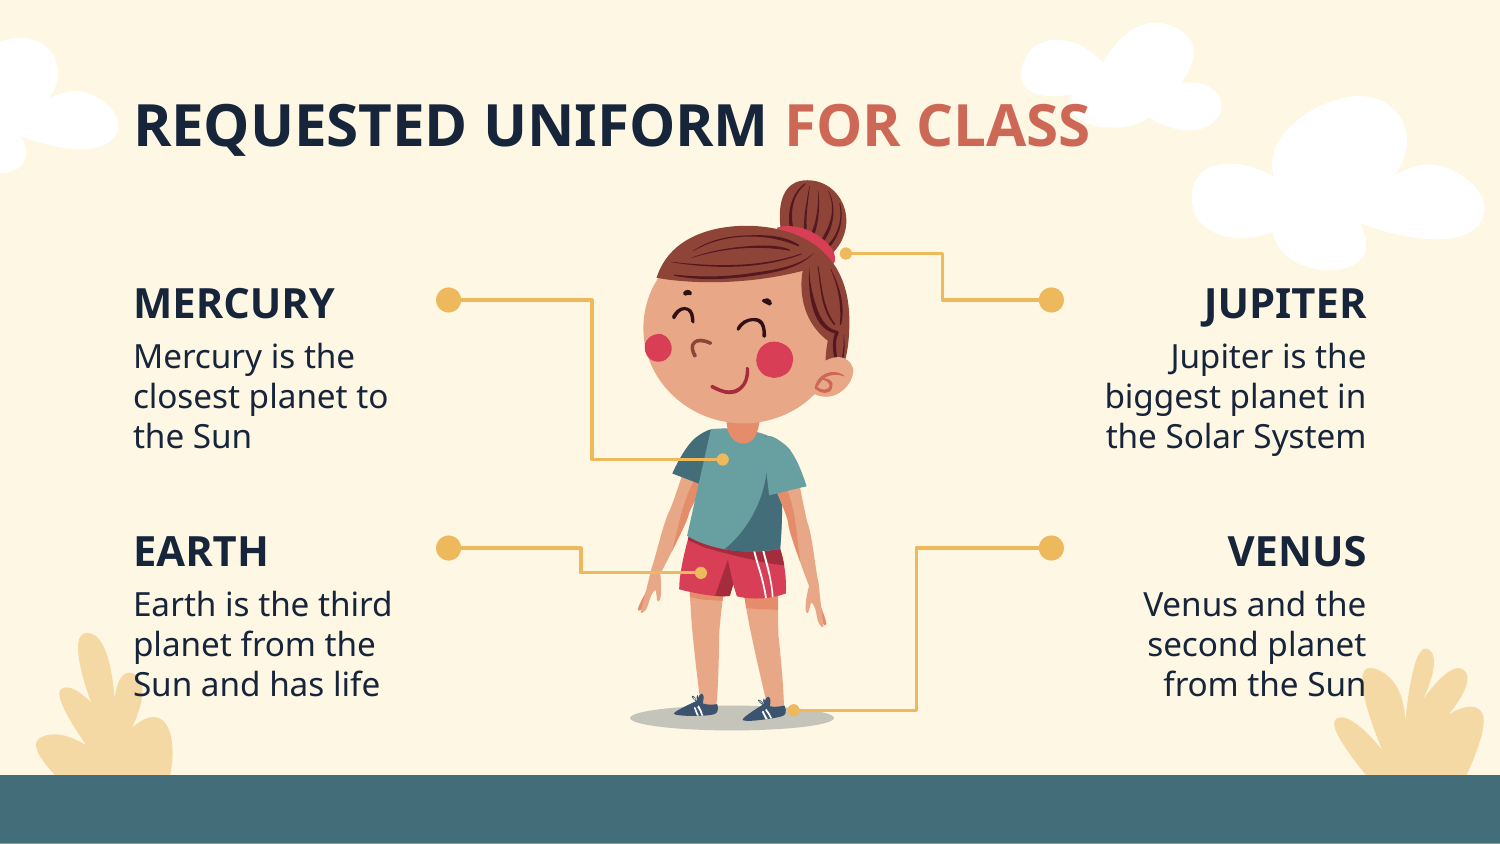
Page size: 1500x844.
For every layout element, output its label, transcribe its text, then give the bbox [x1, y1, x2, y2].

text_box [436, 287, 461, 313]
subtitle VENUS [1063, 521, 1382, 575]
text_box [1041, 287, 1064, 313]
subtitle Mercury is the closest planet to the Sun [118, 334, 436, 463]
subtitle Earth is the third planet from the Sun and has life [118, 582, 436, 711]
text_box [635, 179, 865, 722]
subtitle EARTH [118, 521, 436, 575]
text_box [460, 299, 723, 460]
subtitle MERCURY [118, 273, 436, 327]
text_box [460, 547, 702, 574]
subtitle JUPITER [1063, 273, 1382, 327]
subtitle Jupiter is the biggest planet in the Solar System [1063, 334, 1382, 463]
text_box [436, 535, 461, 561]
title REQUESTED UNIFORM FOR CLASS [118, 72, 1382, 167]
subtitle Venus and the second planet from the Sun [1063, 582, 1382, 711]
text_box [793, 547, 1040, 711]
text_box [1039, 535, 1064, 561]
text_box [845, 253, 1040, 301]
